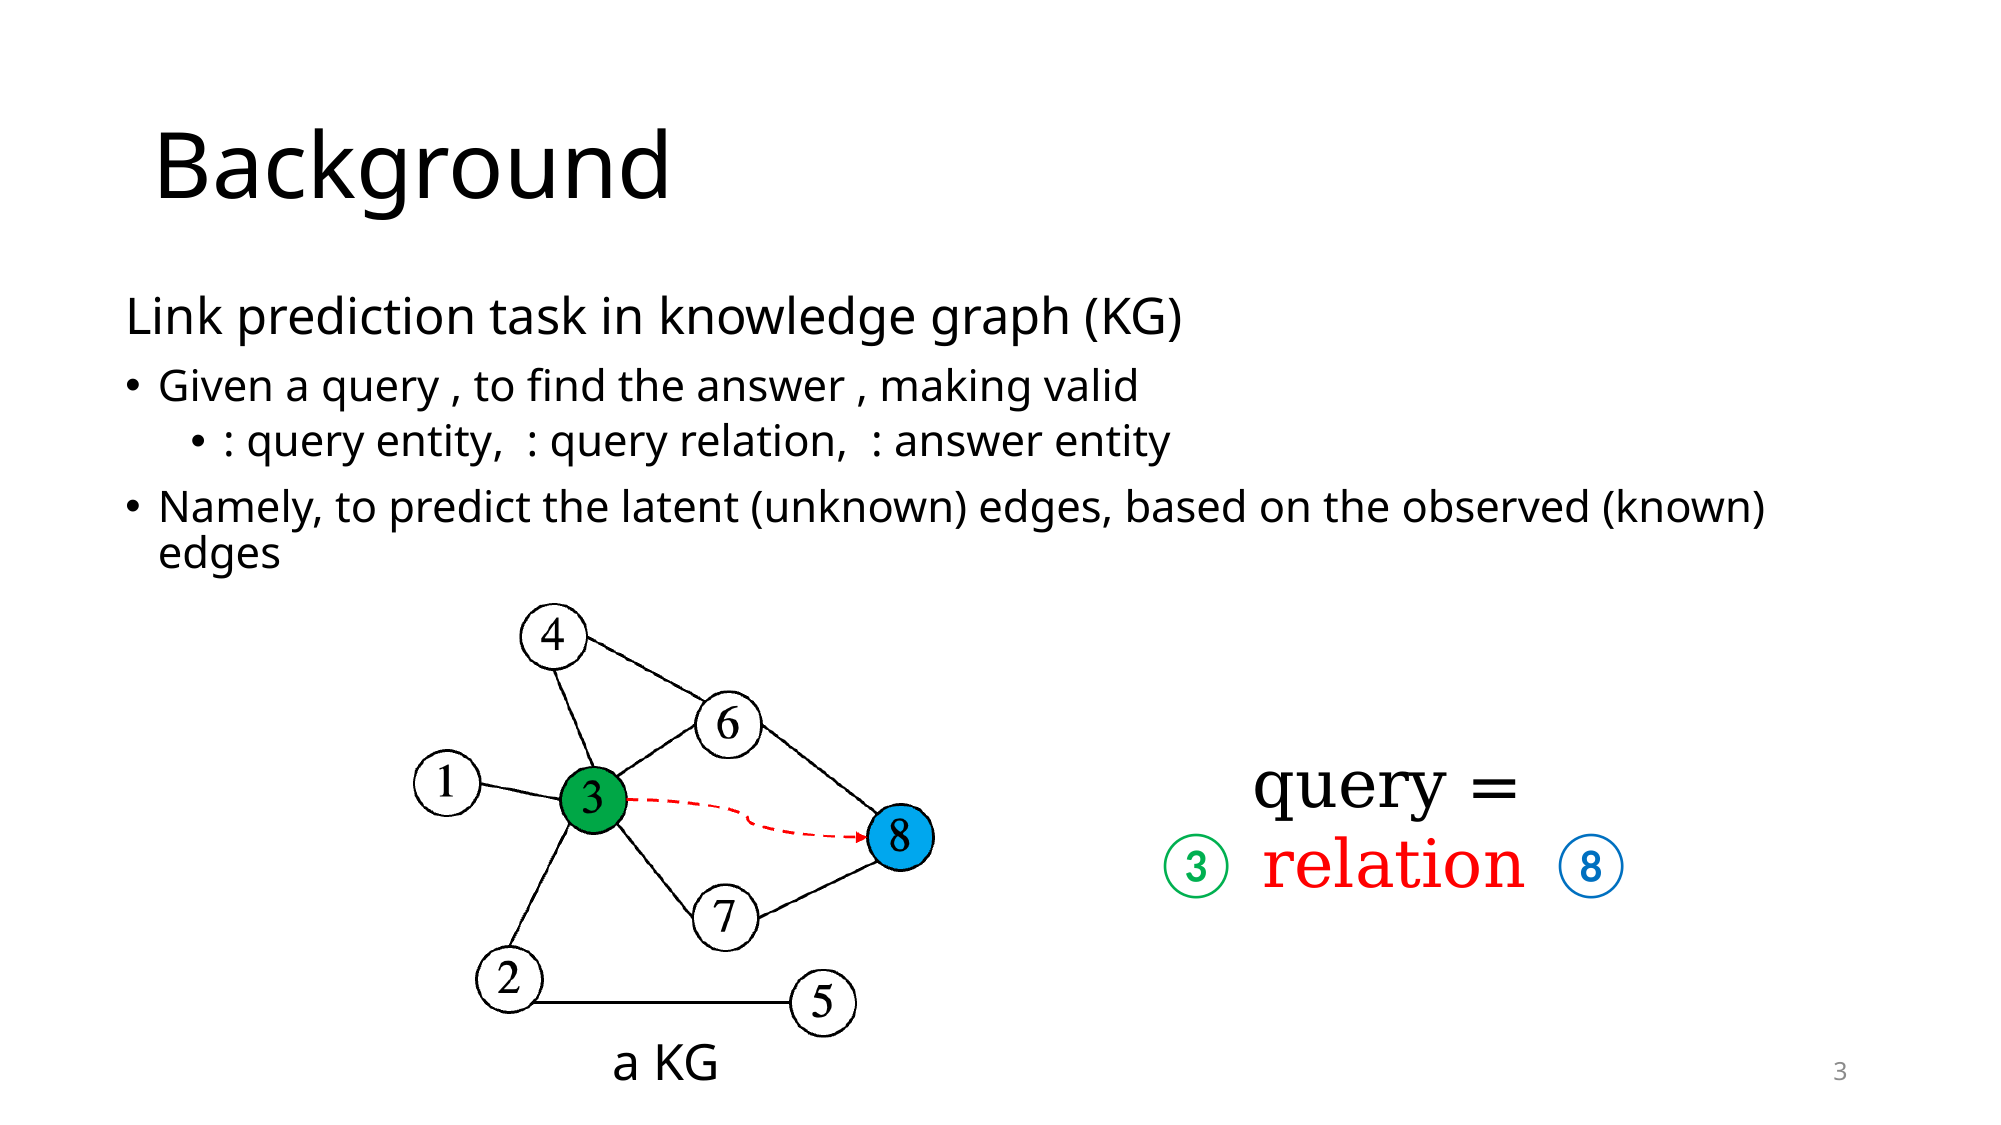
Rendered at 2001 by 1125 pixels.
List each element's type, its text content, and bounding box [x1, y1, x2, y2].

picture [395, 585, 951, 1047]
slide_number 3 [1412, 1042, 1863, 1103]
title Background [137, 59, 1863, 278]
